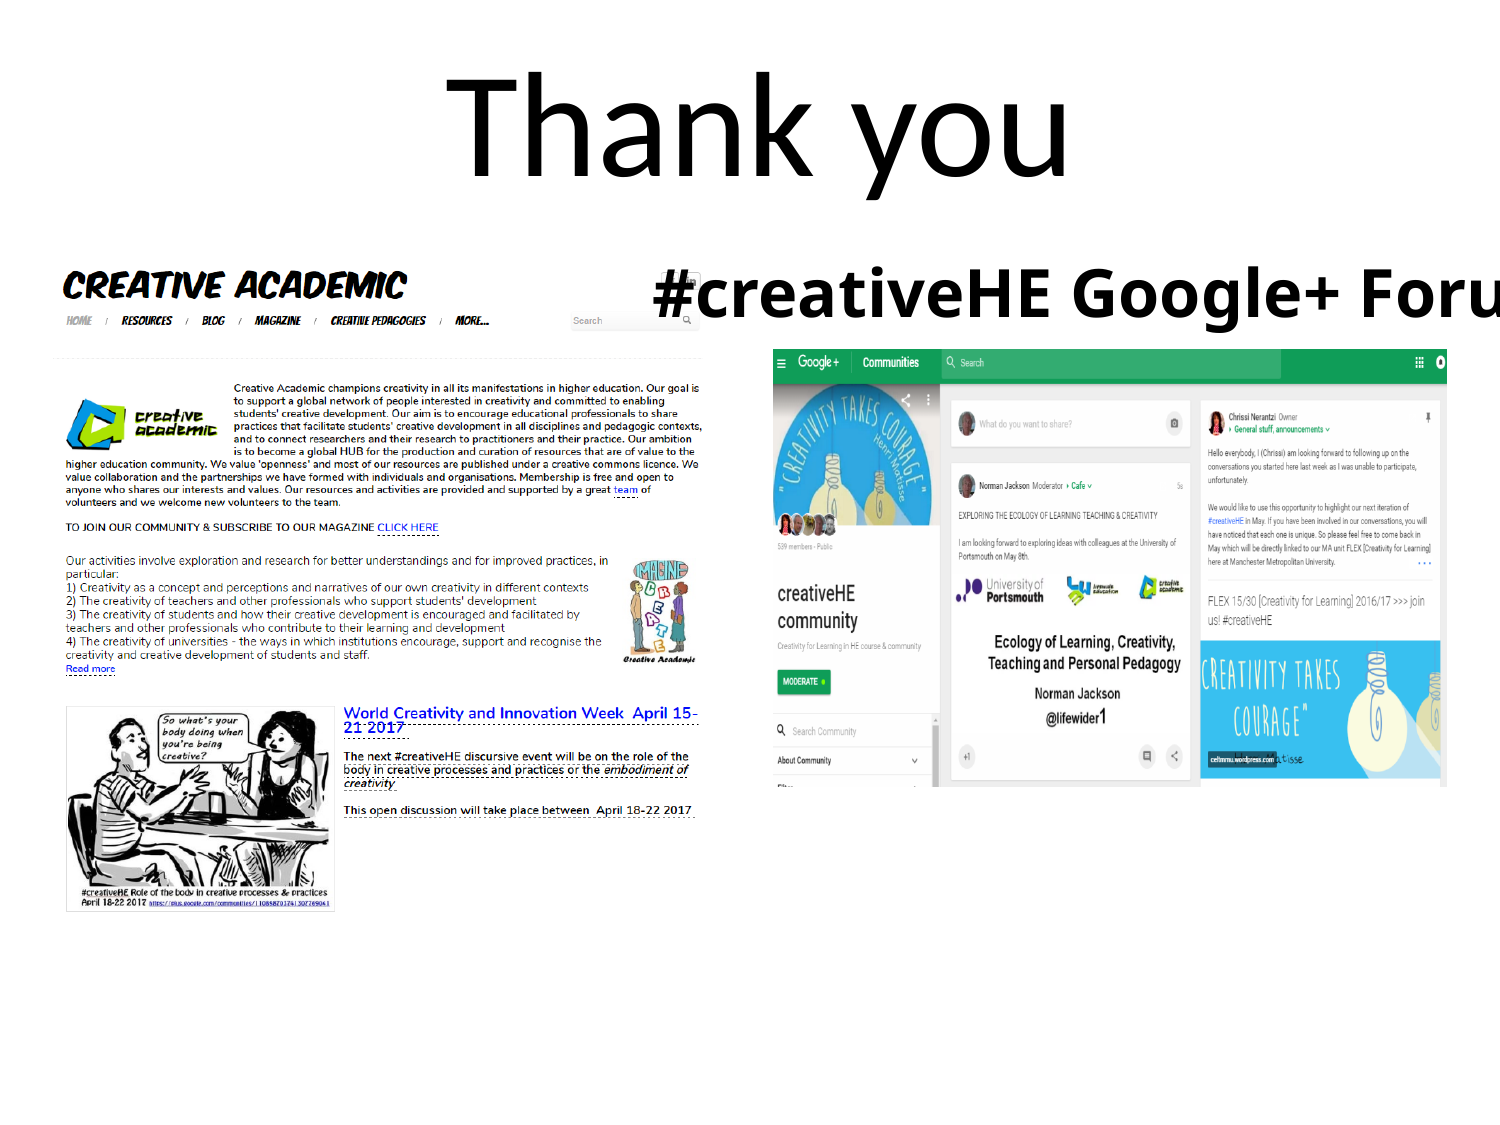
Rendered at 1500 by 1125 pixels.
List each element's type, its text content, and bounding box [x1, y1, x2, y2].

picture [773, 349, 1448, 788]
text_box Thank you [431, 19, 1176, 214]
text_box #creativeHE Google+ Forum [637, 243, 1500, 339]
picture [52, 266, 703, 918]
